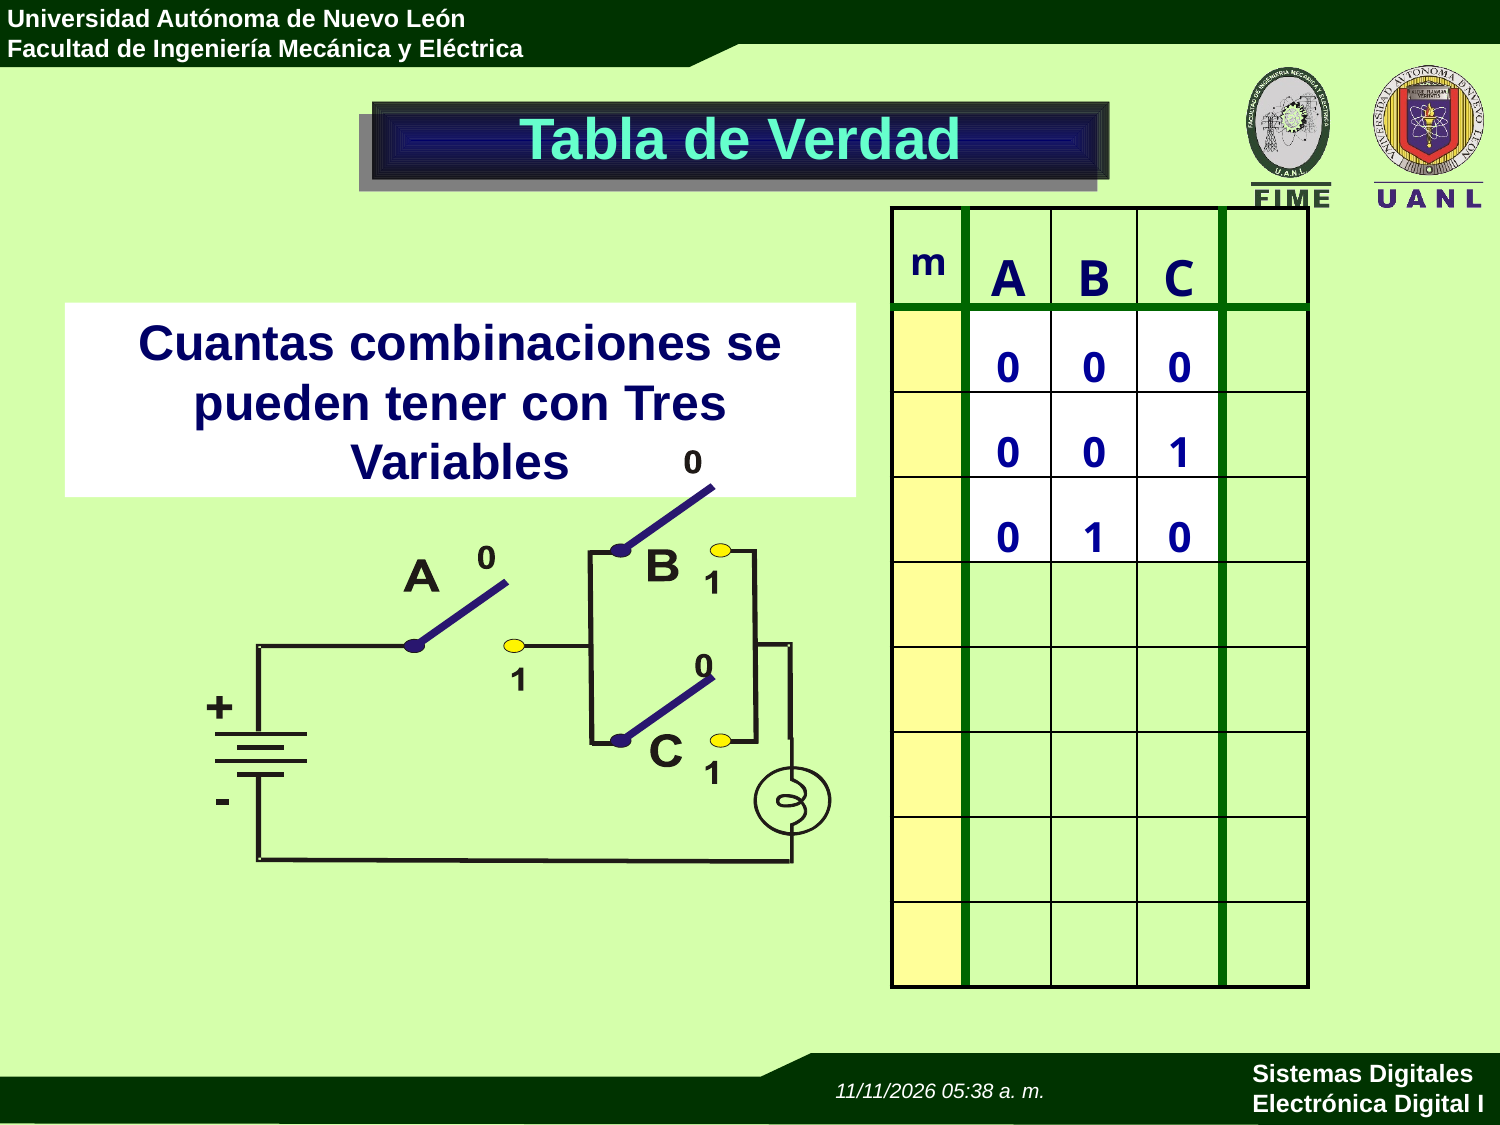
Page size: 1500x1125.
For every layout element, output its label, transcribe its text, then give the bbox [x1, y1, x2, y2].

table_cell [894, 648, 961, 731]
text_box Tabla de Verdad [372, 101, 1110, 180]
table_cell [1138, 733, 1218, 816]
table_cell [1138, 818, 1218, 901]
table_cell [1052, 733, 1136, 816]
table_cell 0 [1138, 478, 1218, 561]
table_cell [1227, 648, 1306, 731]
table_cell [1227, 478, 1306, 561]
table_cell [1052, 903, 1136, 985]
picture [1246, 65, 1484, 208]
table_cell 0 [970, 393, 1050, 476]
table_cell 0 [970, 311, 1050, 391]
table_cell 0 [1052, 311, 1136, 391]
table_cell [1227, 563, 1306, 646]
table_cell [1052, 648, 1136, 731]
table_header A [970, 210, 1050, 303]
table_cell [970, 563, 1050, 646]
table_cell [894, 903, 961, 985]
table_cell [894, 563, 961, 646]
table_cell [1138, 648, 1218, 731]
table_cell 0 [970, 478, 1050, 561]
table_cell [1227, 393, 1306, 476]
table_cell [894, 478, 961, 561]
table_header C [1138, 210, 1218, 303]
table_cell [1138, 903, 1218, 985]
table_cell [970, 733, 1050, 816]
text_box Cuantas combinaciones se pueden tener con Tres Variables [64, 302, 857, 498]
table_cell [1052, 563, 1136, 646]
table_cell 1 [1138, 393, 1218, 476]
table_cell [1227, 733, 1306, 816]
table_cell [894, 733, 961, 816]
table_cell [1227, 903, 1306, 985]
table_cell 0 [1138, 311, 1218, 391]
table_cell [1052, 818, 1136, 901]
table_cell [894, 311, 961, 391]
table_cell [970, 648, 1050, 731]
table_header [1227, 210, 1306, 303]
table_cell [894, 818, 961, 901]
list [204, 450, 832, 864]
table_cell [970, 903, 1050, 985]
table_cell [1138, 563, 1218, 646]
table_cell 1 [1052, 478, 1136, 561]
table_cell [970, 818, 1050, 901]
table_cell [1227, 818, 1306, 901]
table_header B [1052, 210, 1136, 303]
table_header m [894, 210, 961, 303]
table_cell [894, 393, 961, 476]
table_cell 0 [1052, 393, 1136, 476]
table_cell [1227, 311, 1306, 391]
